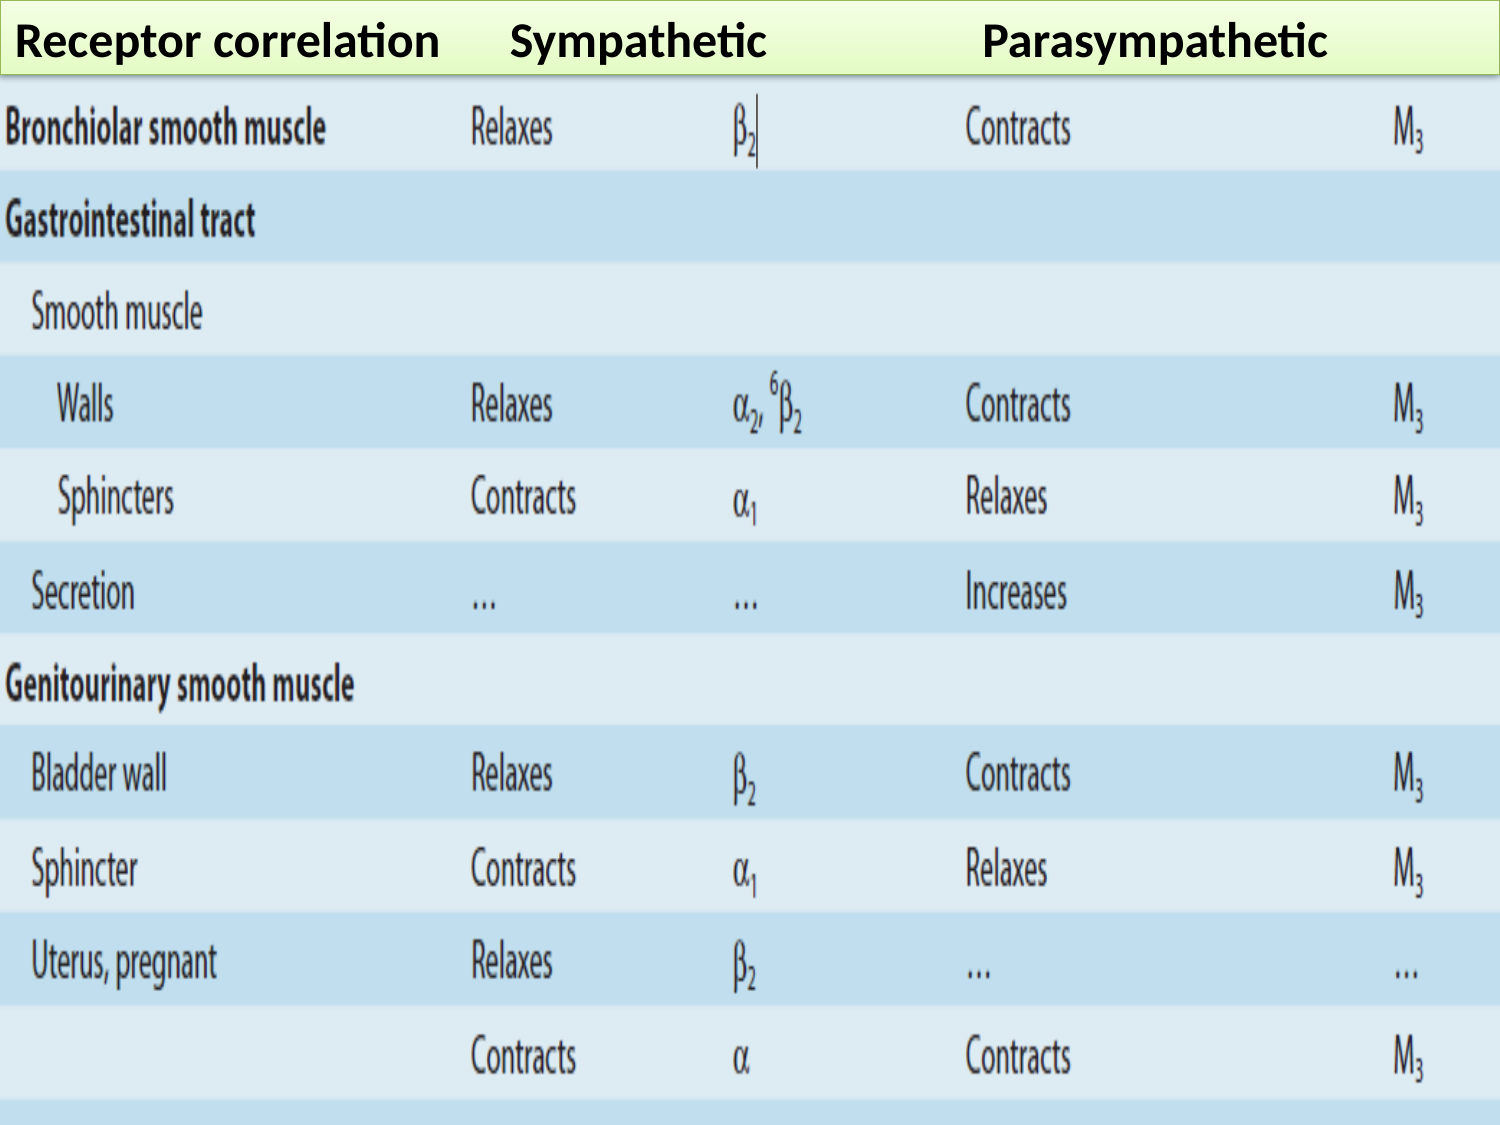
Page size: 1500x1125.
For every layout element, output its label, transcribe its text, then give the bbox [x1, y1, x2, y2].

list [0, 74, 1500, 1125]
text_box Receptor correlation Sympathetic Parasympathetic [0, 0, 1500, 74]
